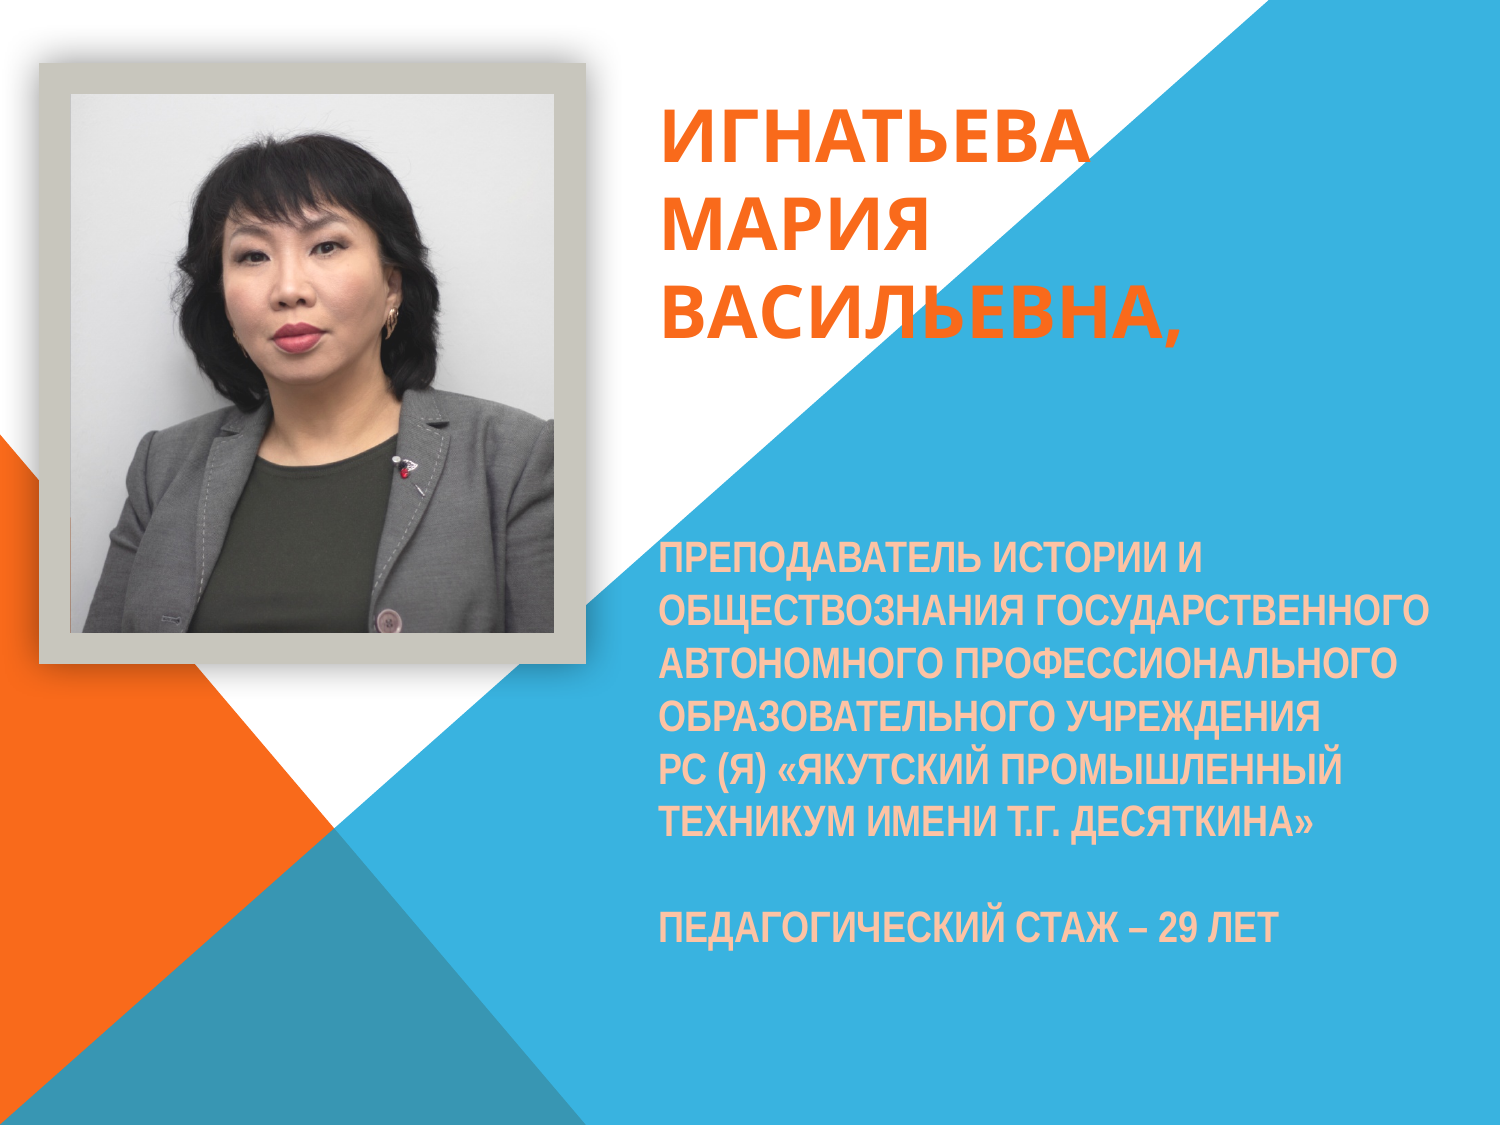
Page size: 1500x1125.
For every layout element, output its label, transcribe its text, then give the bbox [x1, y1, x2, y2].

title Игнатьева Мария Васильевна, преподаватель истории и обществознания Государственного автономного профессионального образовательного учреждения РС (Я) «Якутский промышленный техникум имени Т.Г. Десяткина» педагогический стаж – 29 лет [643, 82, 1465, 1055]
picture [70, 93, 555, 633]
